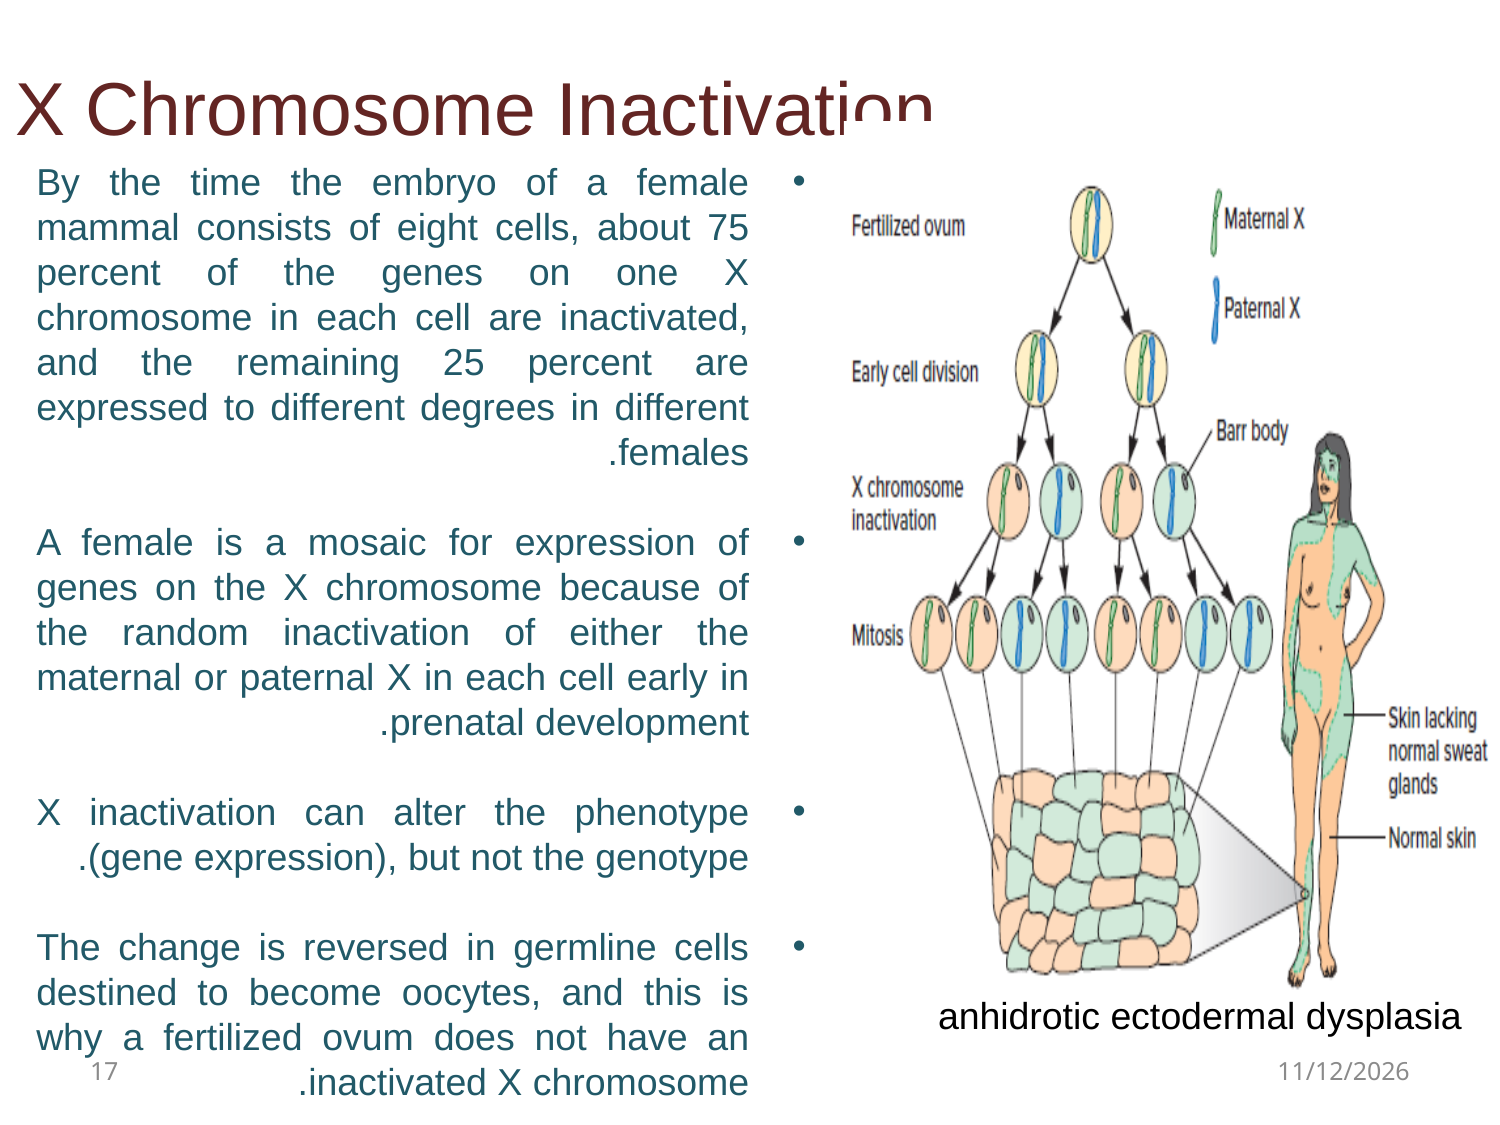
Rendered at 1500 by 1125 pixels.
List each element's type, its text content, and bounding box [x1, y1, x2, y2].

text_box By the time the embryo of a female mammal consists of eight cells, about 75 percent of the genes on one X chromosome in each cell are inactivated, and the remaining 25 percent are expressed to different degrees in different females. A female is a mosaic for expression of genes on the X chromosome because of the random inactivation of either the maternal or paternal X in each cell early in prenatal development. X inactivation can alter the phenotype (gene expression), but not the genotype. The change is reversed in germline cells destined to become oocytes, and this is why a fertilized ovum does not have an inactivated X chromosome. [21, 150, 821, 1111]
picture [843, 121, 1491, 1004]
text_box X Chromosome Inactivation [0, 2, 1294, 220]
text_box anhidrotic ectodermal dysplasia [726, 984, 1477, 1045]
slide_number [1074, 1042, 1425, 1103]
